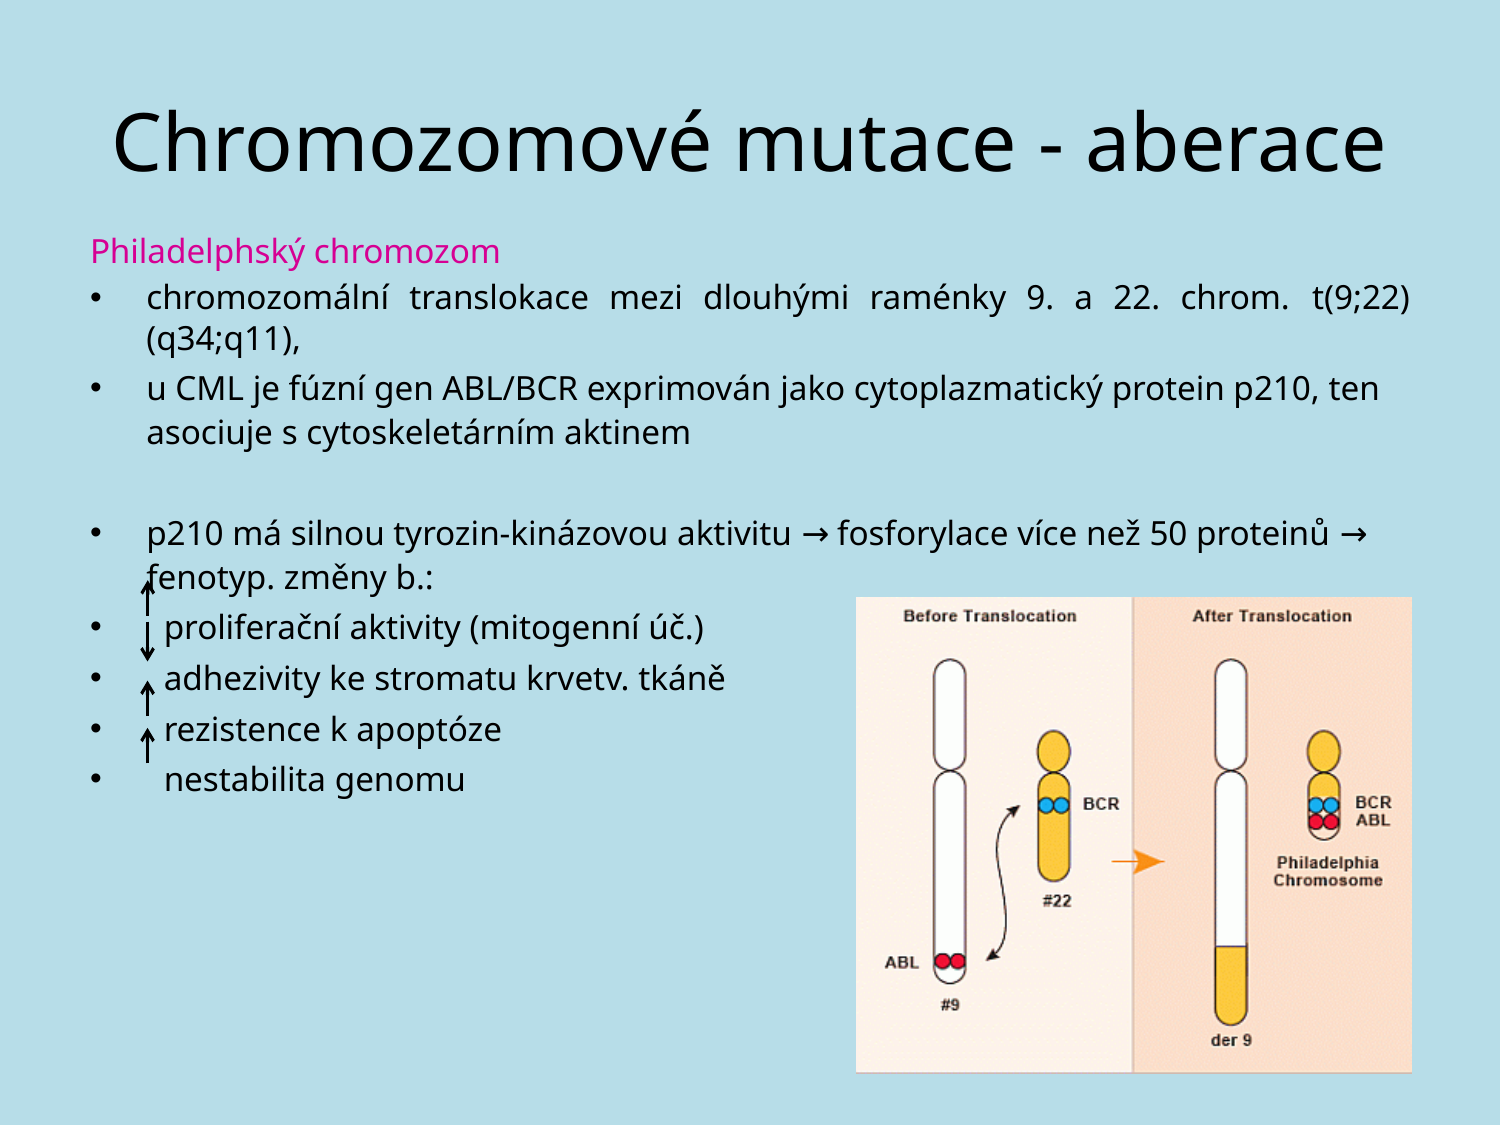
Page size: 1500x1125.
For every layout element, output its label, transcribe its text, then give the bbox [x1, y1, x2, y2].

picture [856, 597, 1412, 1074]
title Chromozomové mutace - aberace [75, 45, 1425, 222]
list Philadelphský chromozom chromozomální translokace mezi dlouhými raménky 9. a 22. chrom. t(9;22)(q34;q11), u CML je fúzní gen ABL/BCR exprimován jako cytoplazmatický protein p210, ten asociuje s cytoskeletárním aktinem p210 má silnou tyrozin-kinázovou aktivitu → fosforylace více než 50 proteinů → fenotyp. změny b.: proliferační aktivity (mitogenní úč.) adhezivity ke stromatu krvetv. tkáně rezistence k apoptóze nestabilita genomu [75, 222, 1425, 1090]
